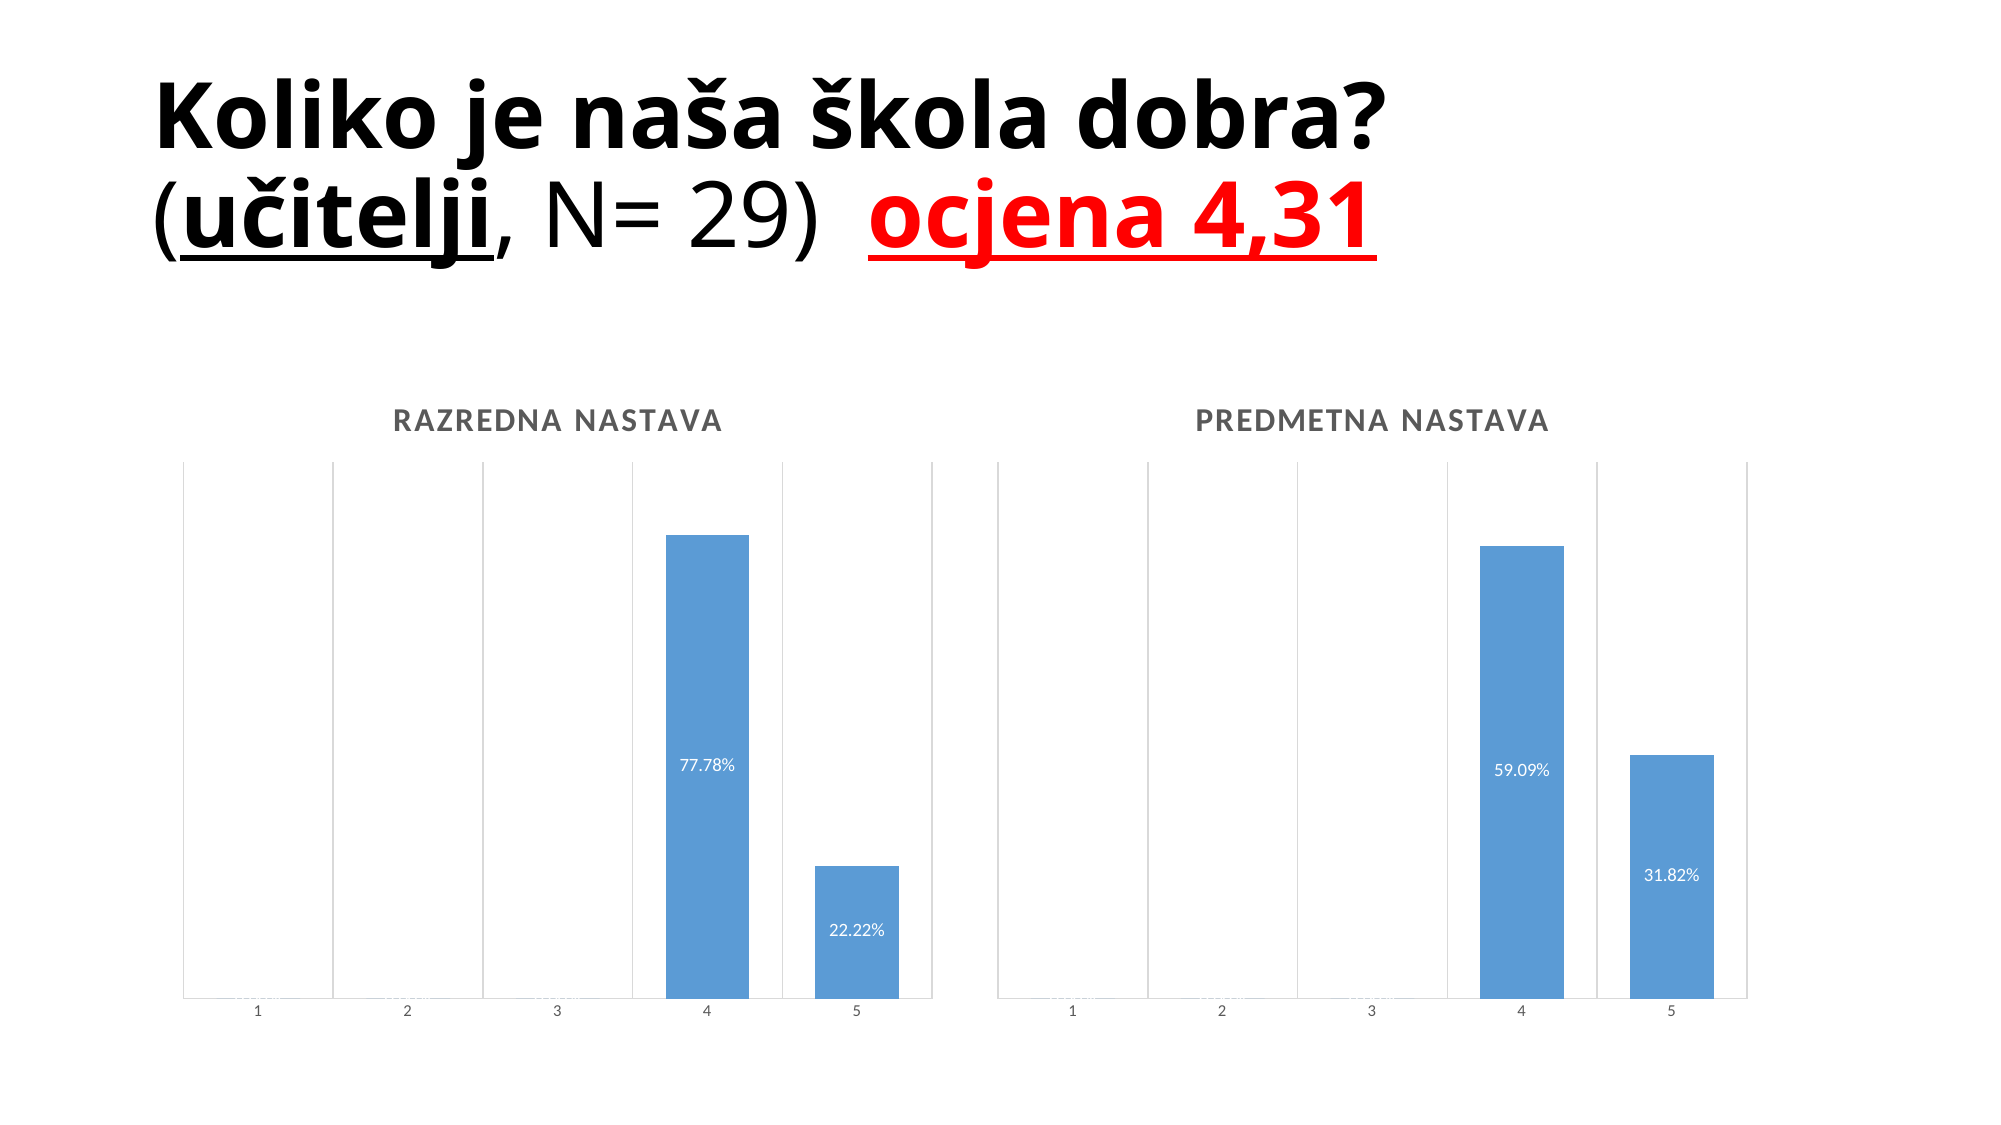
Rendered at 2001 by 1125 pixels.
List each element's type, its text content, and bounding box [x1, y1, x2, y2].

chart [982, 374, 1763, 1035]
chart [167, 374, 948, 1035]
title Koliko je naša škola dobra? (učitelji, N= 29) ocjena 4,31 [137, 59, 1863, 278]
